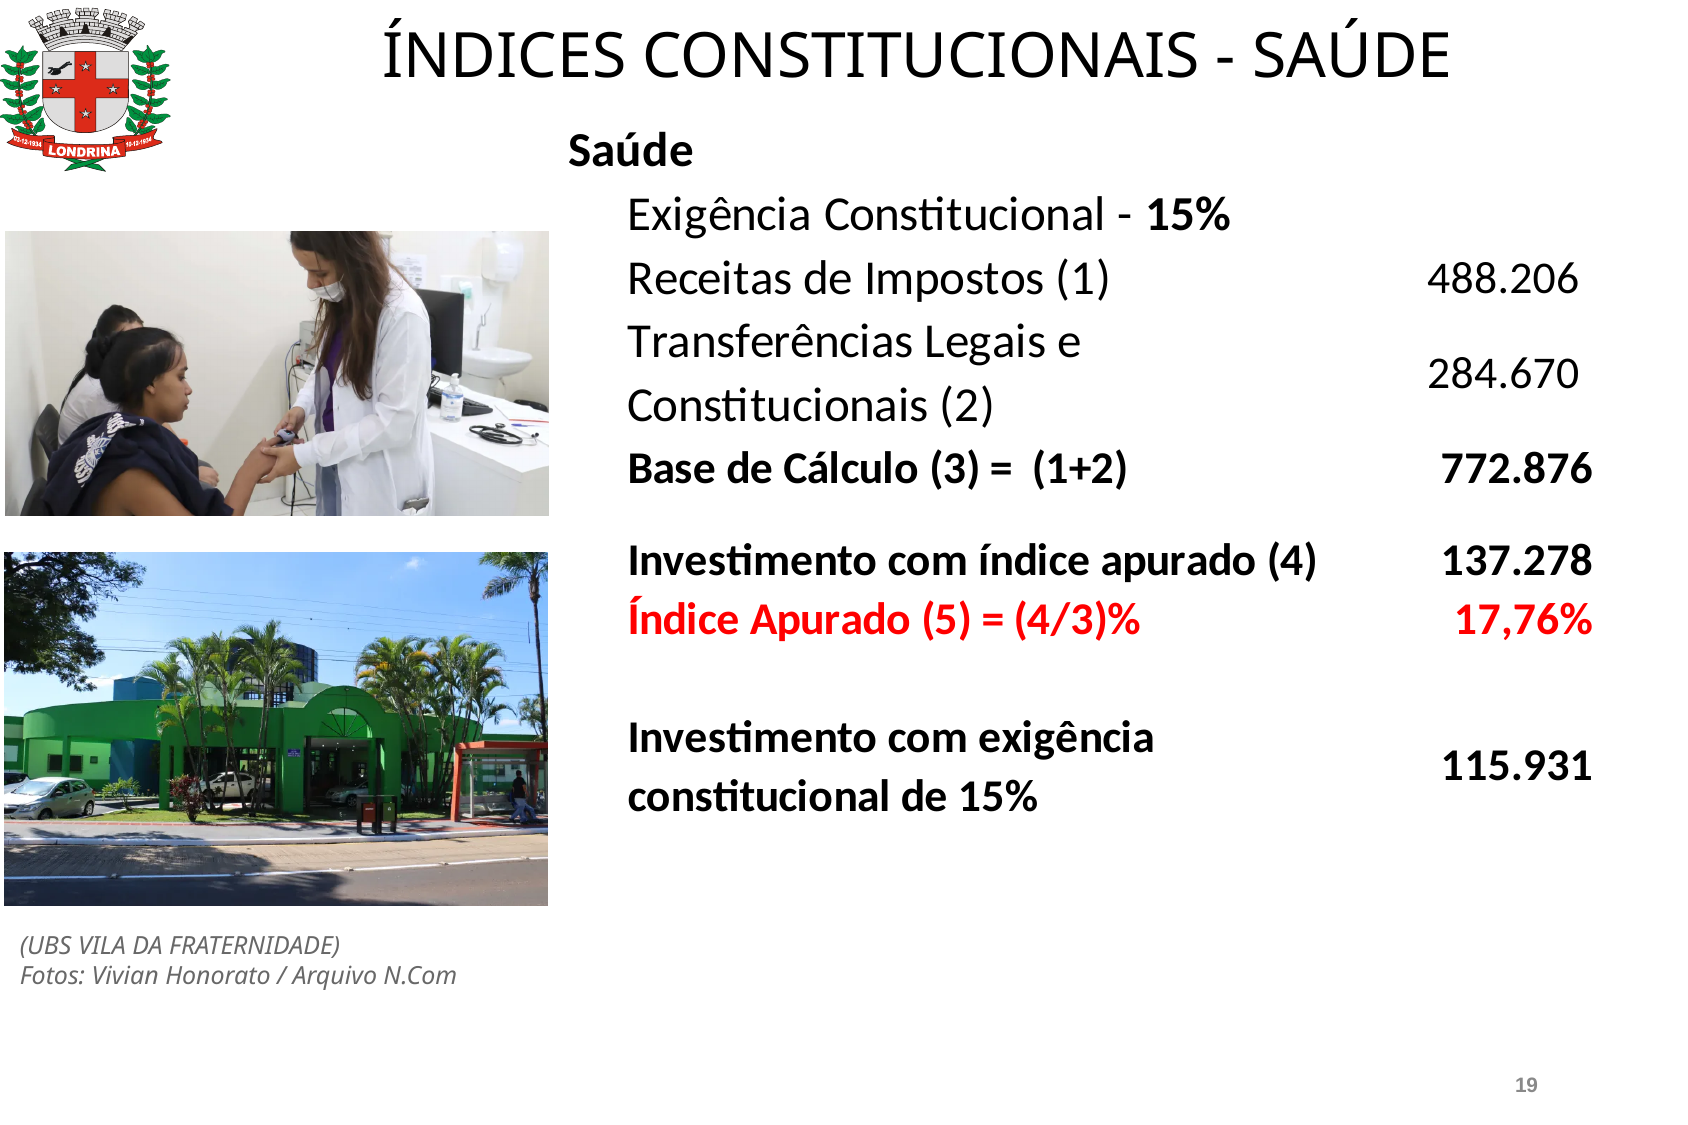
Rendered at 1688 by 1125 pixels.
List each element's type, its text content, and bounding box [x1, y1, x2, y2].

slide_number 19 [1500, 1061, 1635, 1107]
text_box (UBS VILA DA FRATERNIDADE) Fotos: Vivian Honorato / Arquivo N.Com [4, 922, 625, 998]
picture [559, 126, 1603, 835]
picture [4, 231, 550, 516]
picture [0, 7, 171, 172]
picture [3, 552, 549, 907]
text_box ÍNDICES CONSTITUCIONAIS - SAÚDE [260, 7, 1577, 98]
